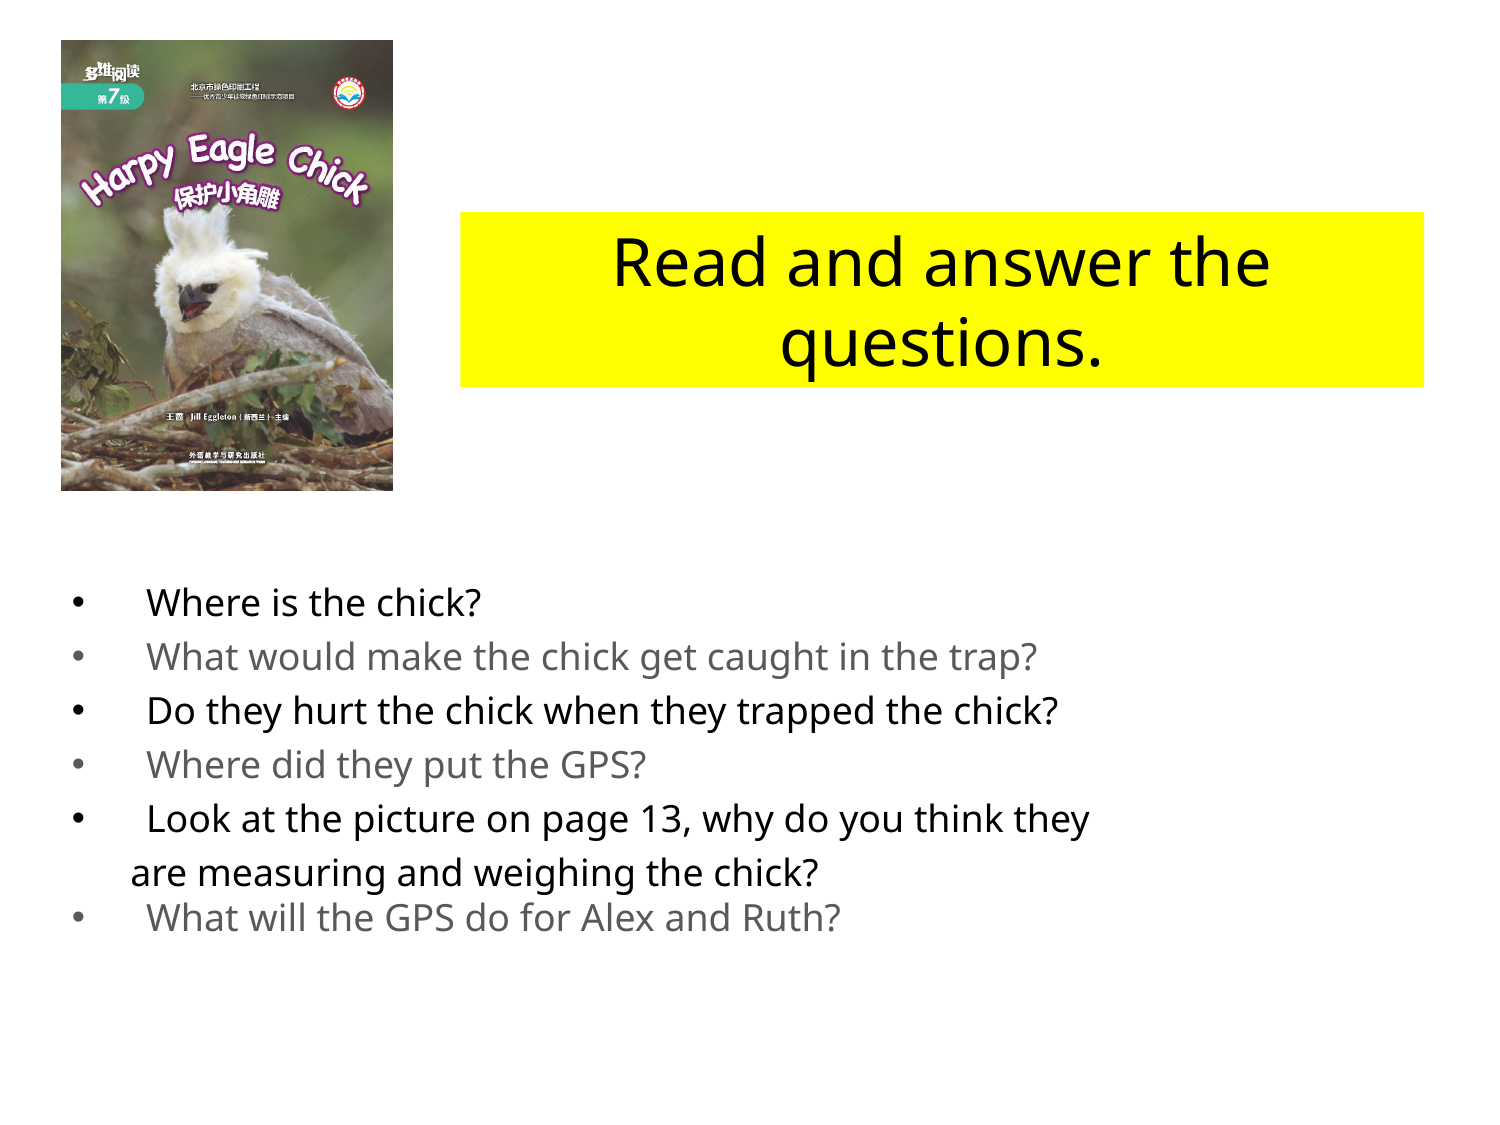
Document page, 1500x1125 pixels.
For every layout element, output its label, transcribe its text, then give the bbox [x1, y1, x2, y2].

text_box Read and answer the questions. [460, 212, 1425, 387]
text_box Where is the chick? What would make the chick get caught in the trap? Do they hurt the chick when they trapped the chick? Where did they put the GPS? Look at the picture on page 13, why do you think they are measuring and weighing the chick? What will the GPS do for Alex and Ruth? [57, 562, 1465, 947]
picture [61, 40, 393, 491]
